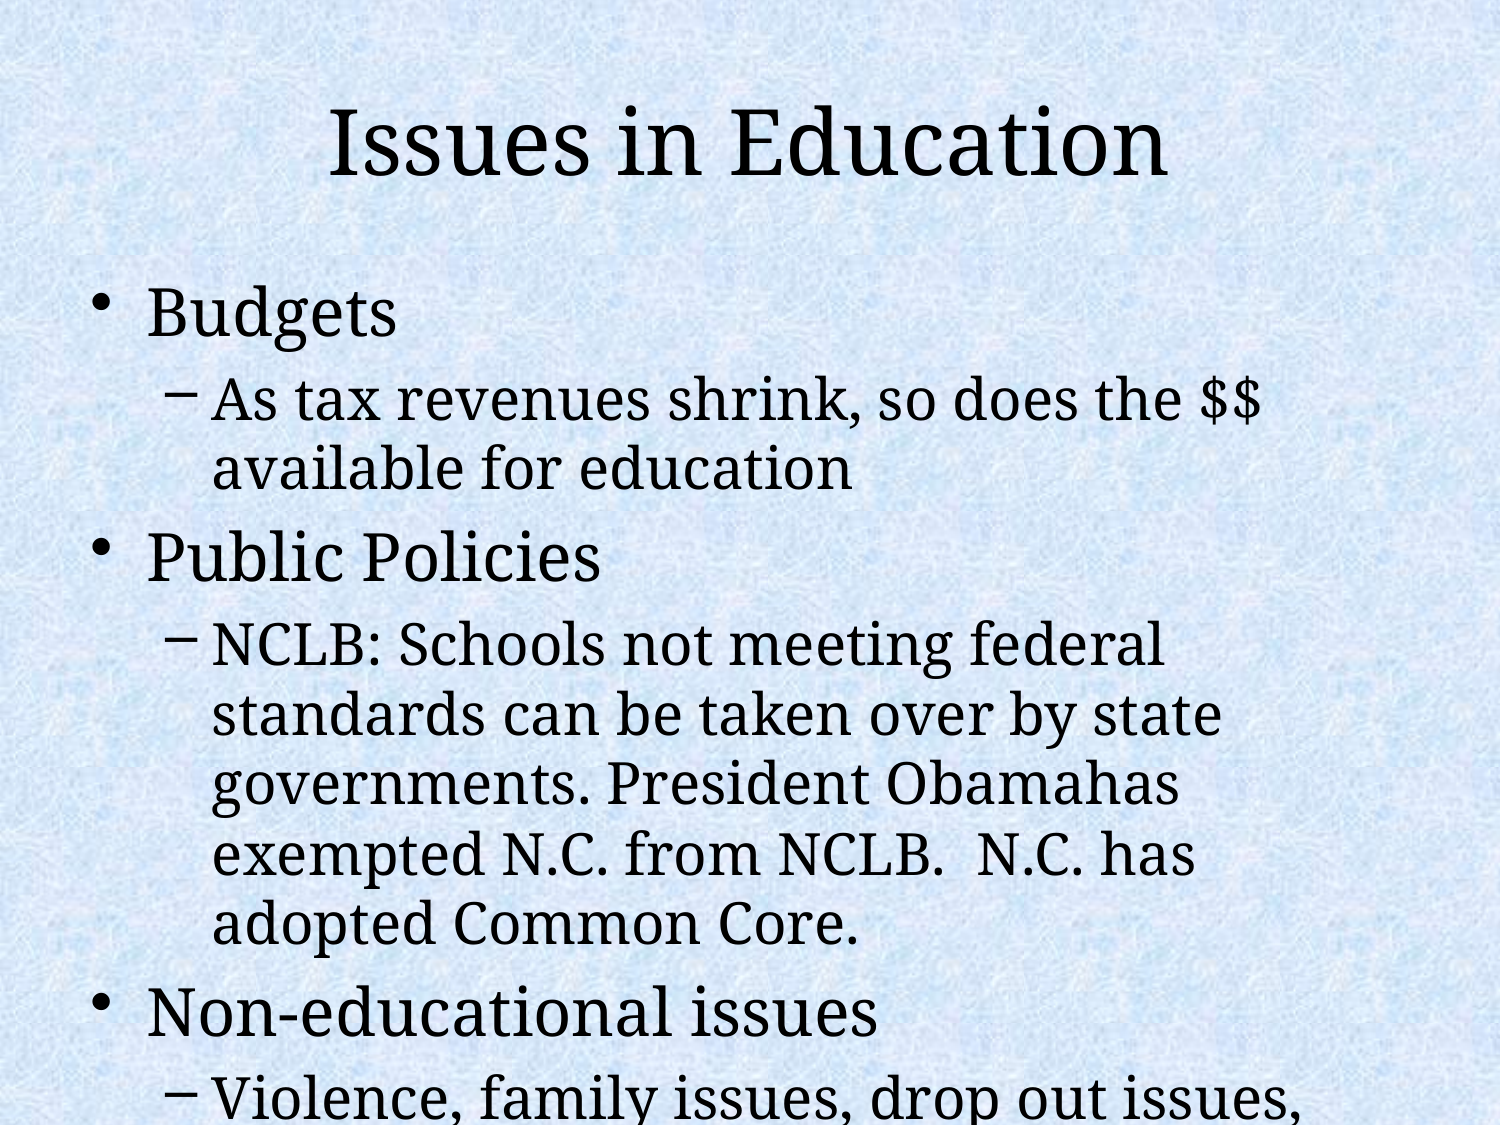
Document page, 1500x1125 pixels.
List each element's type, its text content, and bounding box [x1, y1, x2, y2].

title Issues in Education [74, 44, 1426, 233]
picture [0, 0, 1500, 1125]
list Budgets As tax revenues shrink, so does the $$ available for education Public Policies NCLB: Schools not meeting federal standards can be taken over by state governments. President Obamahas exempted N.C. from NCLB. N.C. has adopted Common Core. Non-educational issues Violence, family issues, drop out issues, drugs [74, 262, 1426, 1006]
